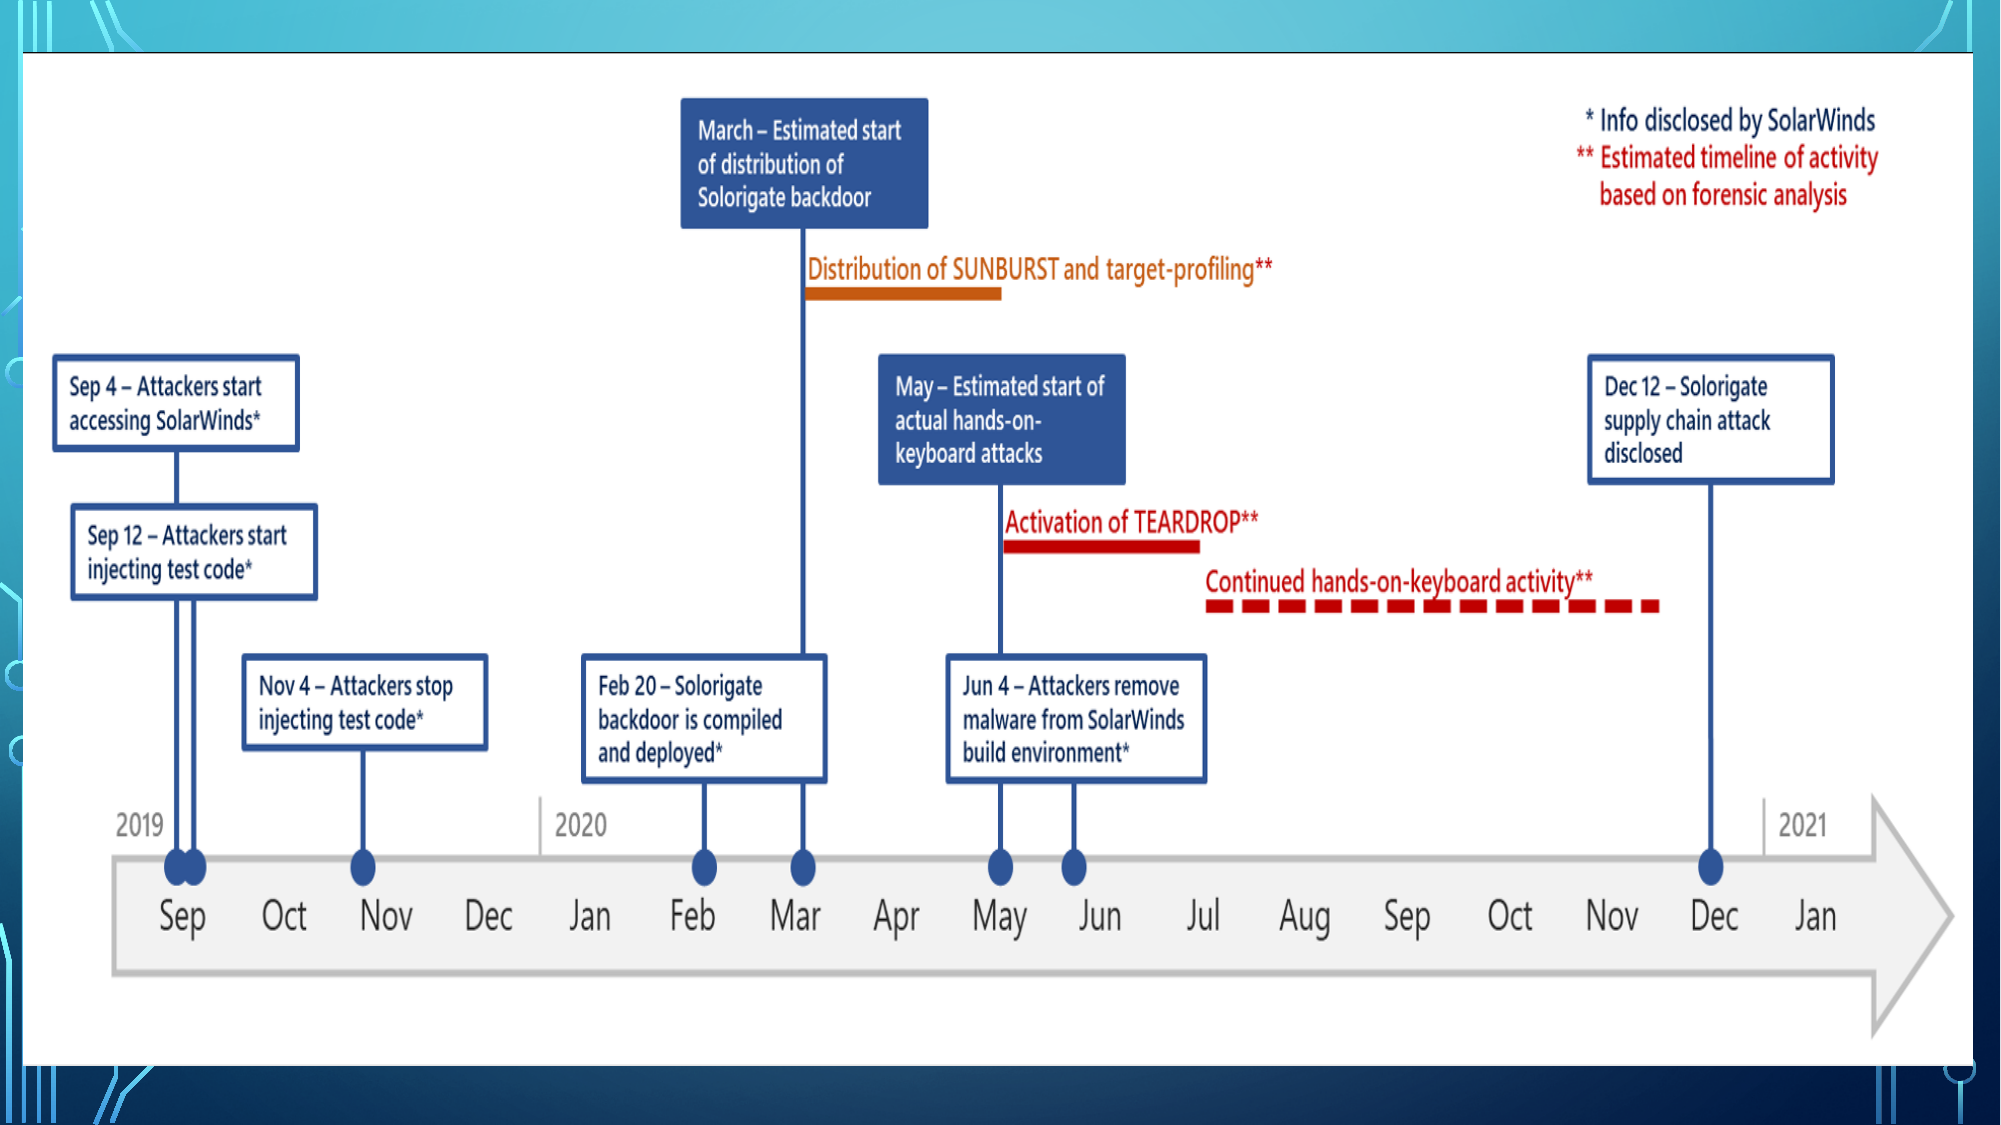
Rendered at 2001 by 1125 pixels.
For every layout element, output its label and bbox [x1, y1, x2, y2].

picture [23, 52, 1973, 1066]
